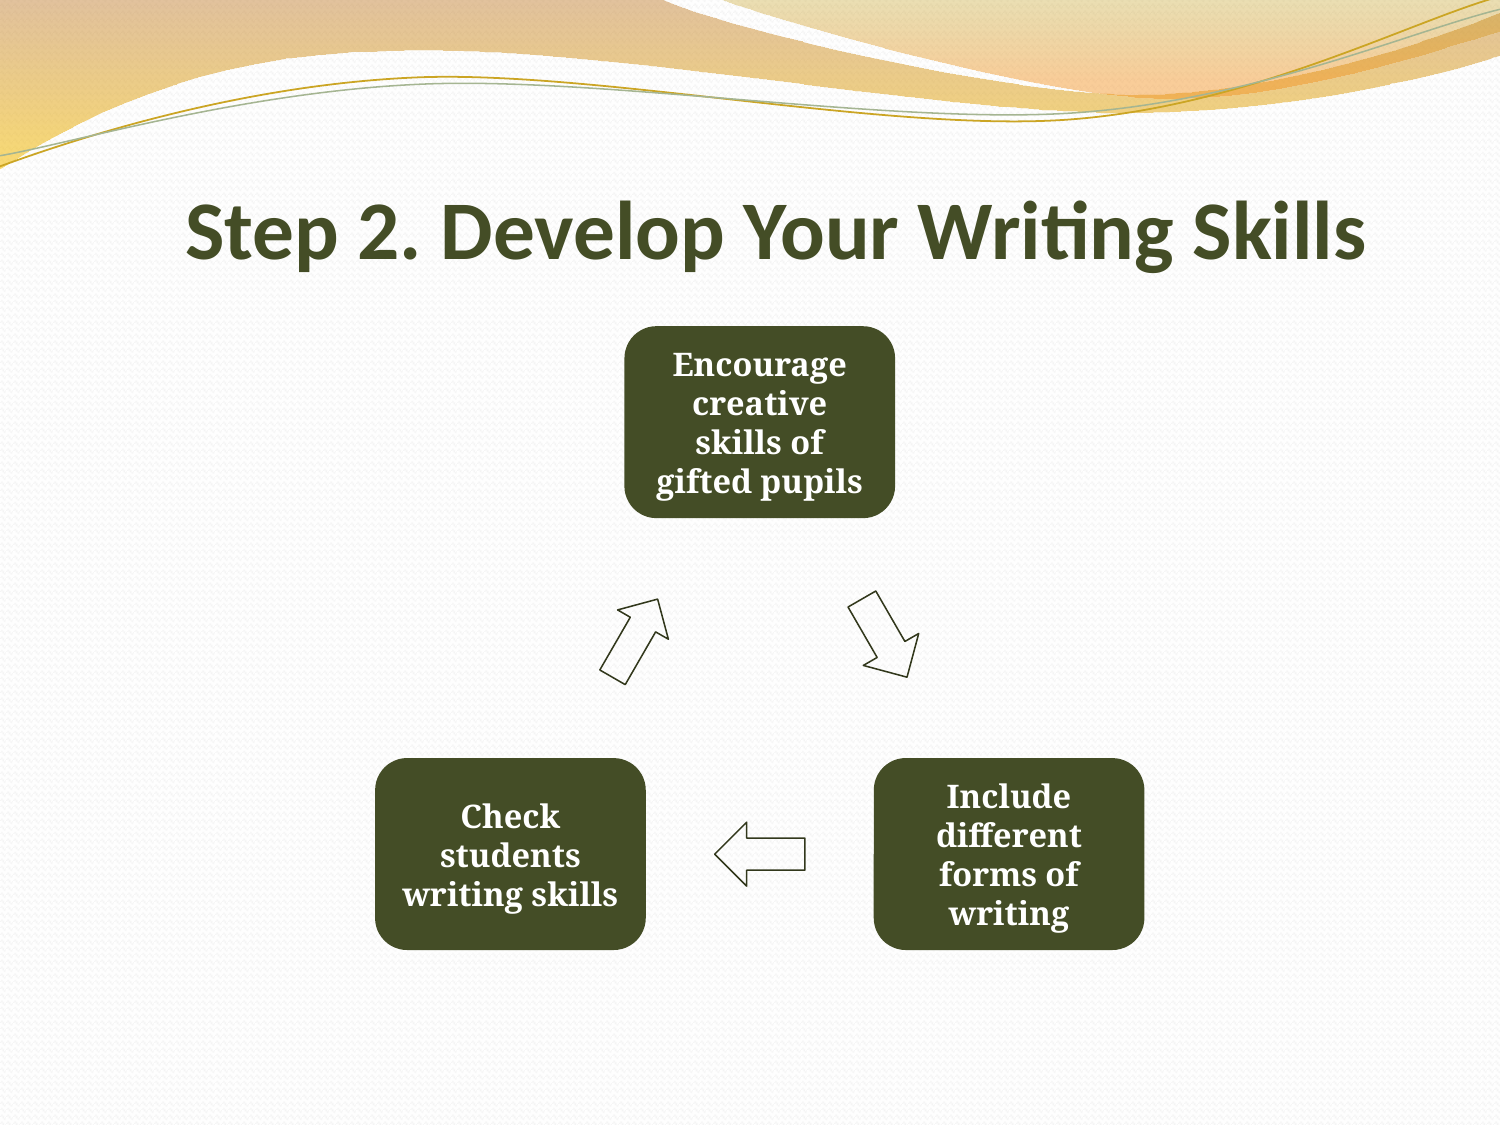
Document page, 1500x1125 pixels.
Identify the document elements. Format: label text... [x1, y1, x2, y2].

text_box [218, 326, 1302, 1095]
text_box Step 2. Develop Your Writing Skills [101, 145, 1452, 277]
